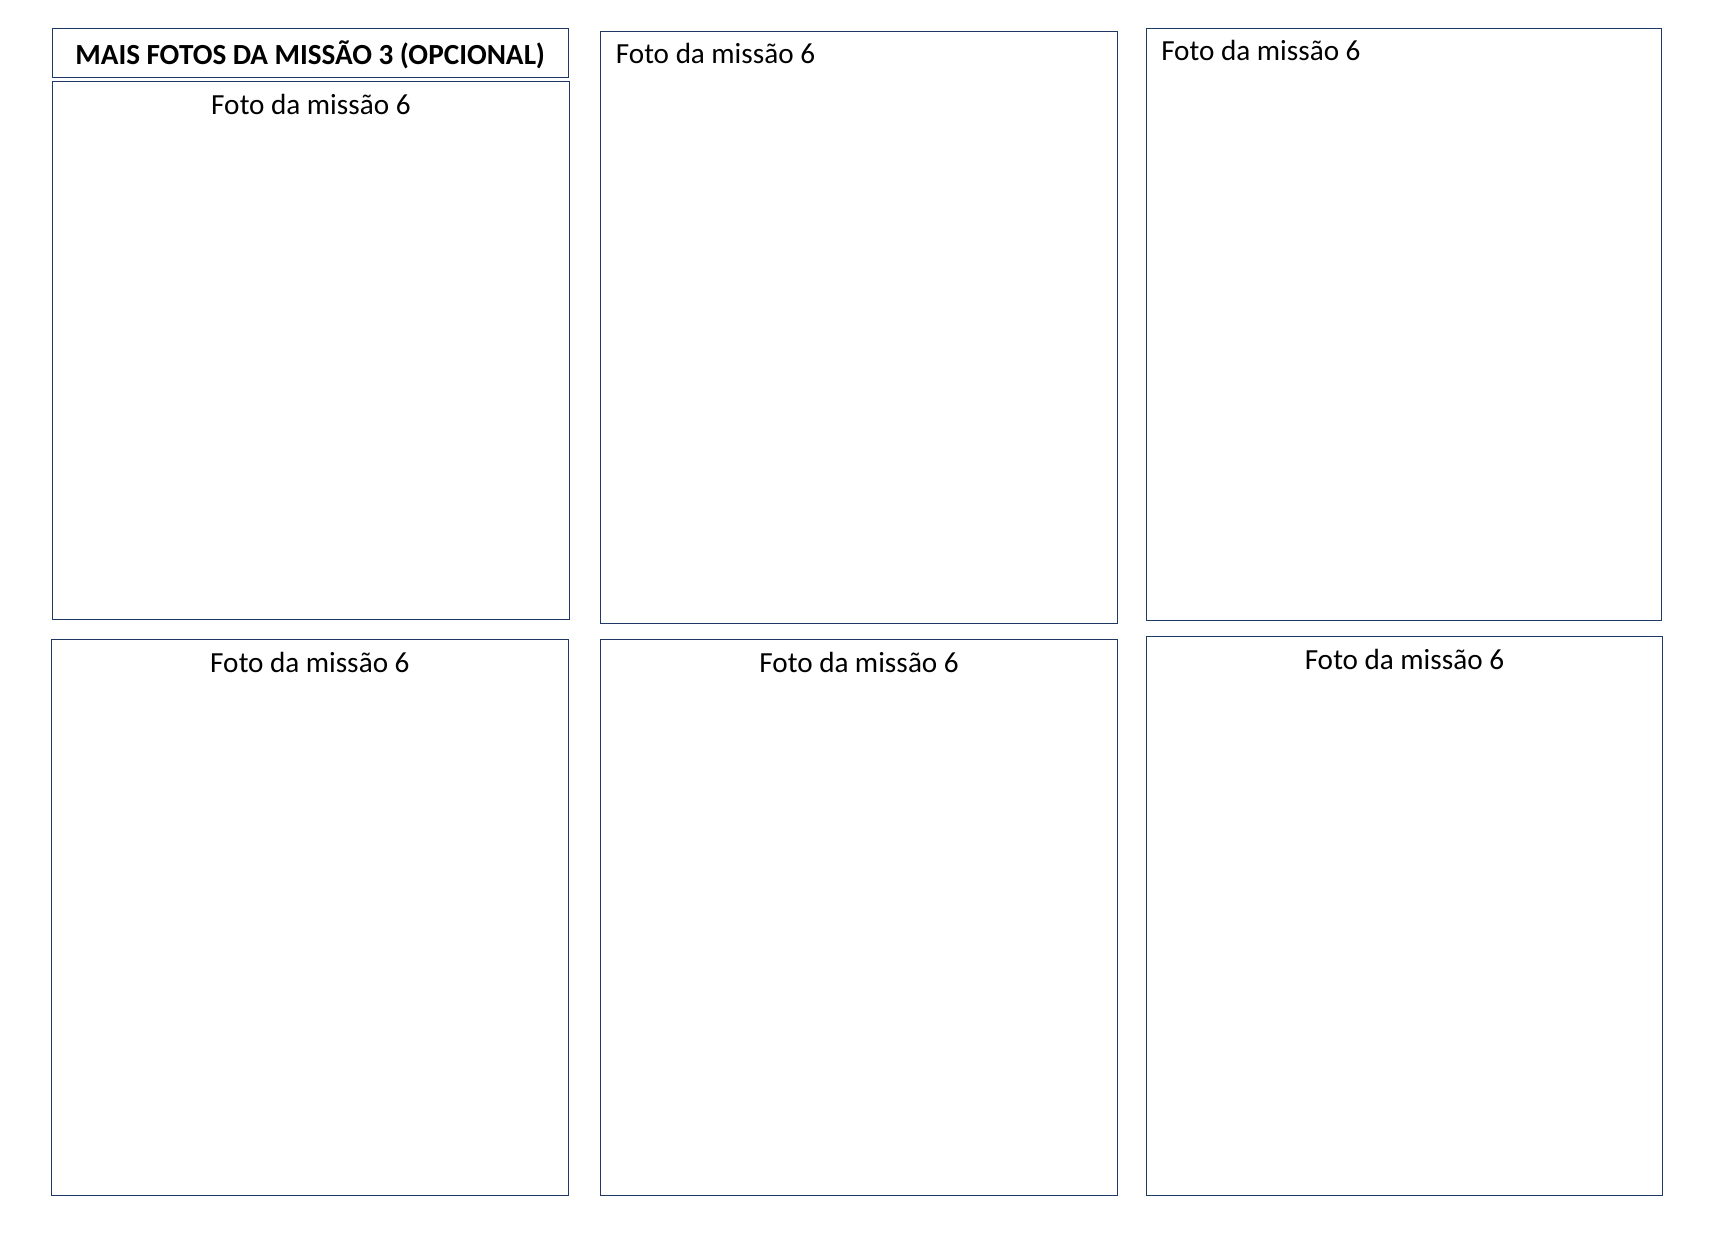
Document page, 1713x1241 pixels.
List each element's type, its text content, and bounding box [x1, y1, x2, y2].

text_box Foto da missão 6 [600, 639, 1118, 1196]
text_box Foto da missão 6 [52, 81, 570, 620]
text_box Foto da missão 6 [600, 31, 1118, 624]
text_box Foto da missão 6 [1146, 636, 1663, 1196]
text_box MAIS FOTOS DA MISSÃO 3 (OPCIONAL) [52, 28, 569, 78]
text_box Foto da missão 6 [51, 639, 569, 1196]
list Foto da missão 6 [1146, 28, 1662, 621]
